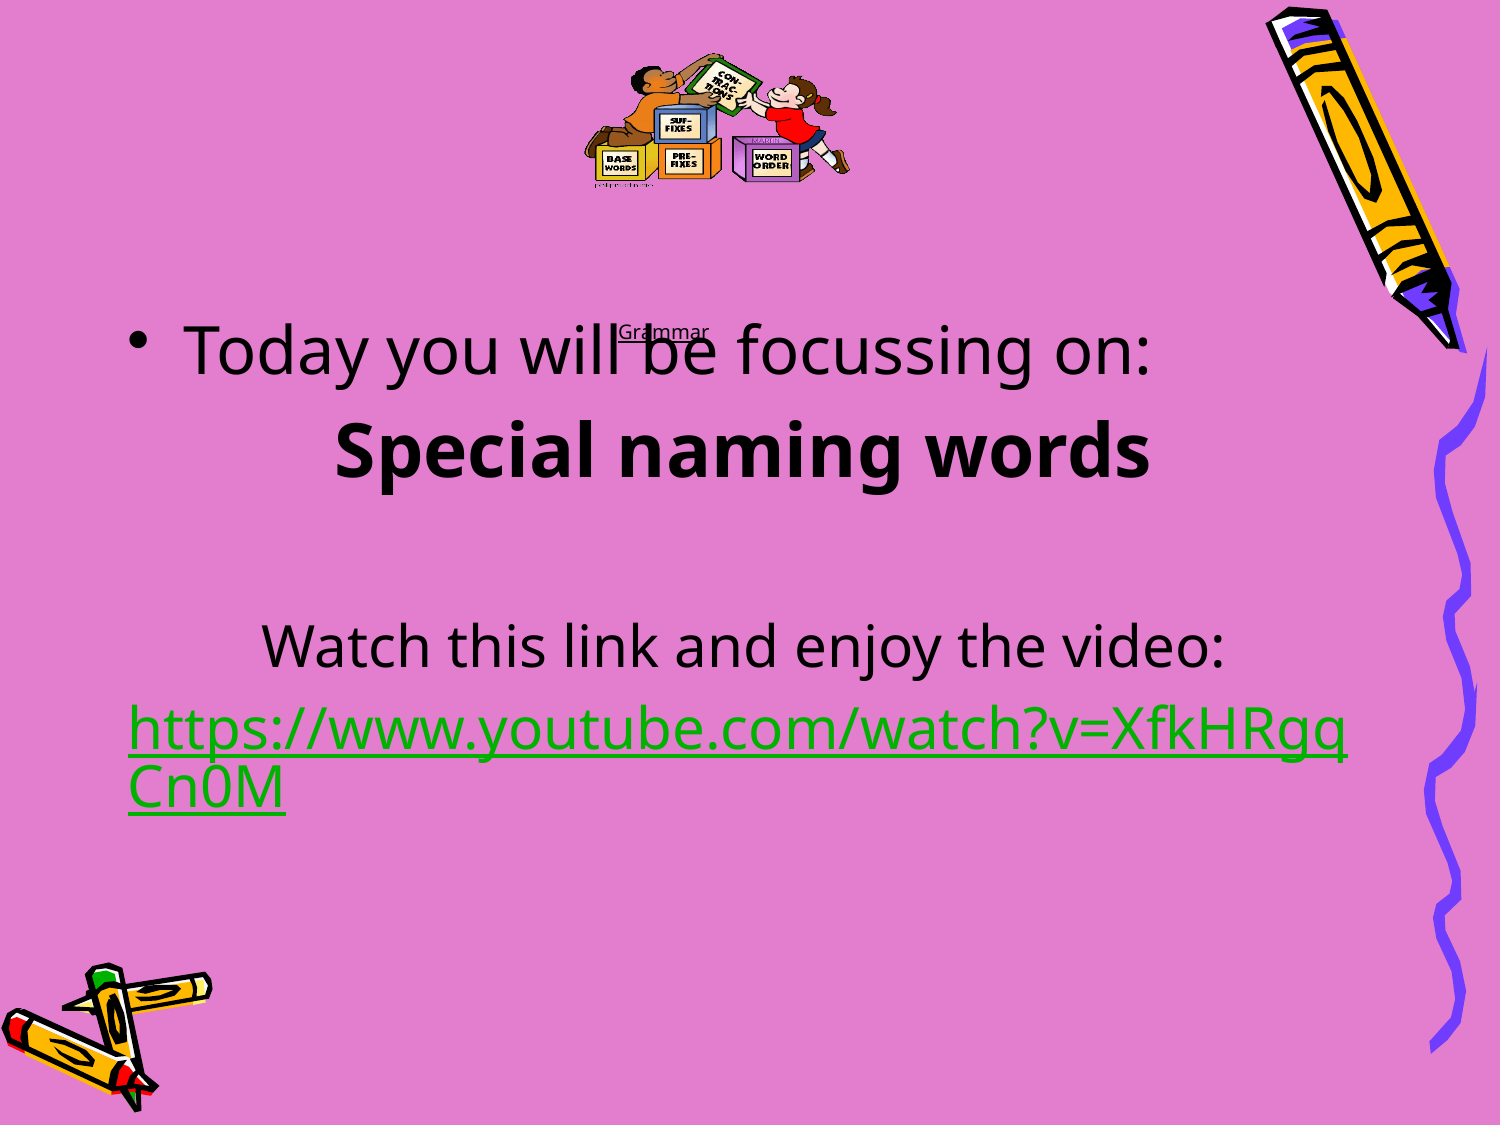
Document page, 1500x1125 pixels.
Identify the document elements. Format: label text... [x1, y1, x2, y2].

list Today you will be focussing on: Special naming words Watch this link and enjoy the video: https://www.youtube.com/watch?v=XfkHRgqCn0M [112, 299, 1375, 900]
title Grammar [100, 112, 1228, 375]
picture [583, 53, 851, 188]
